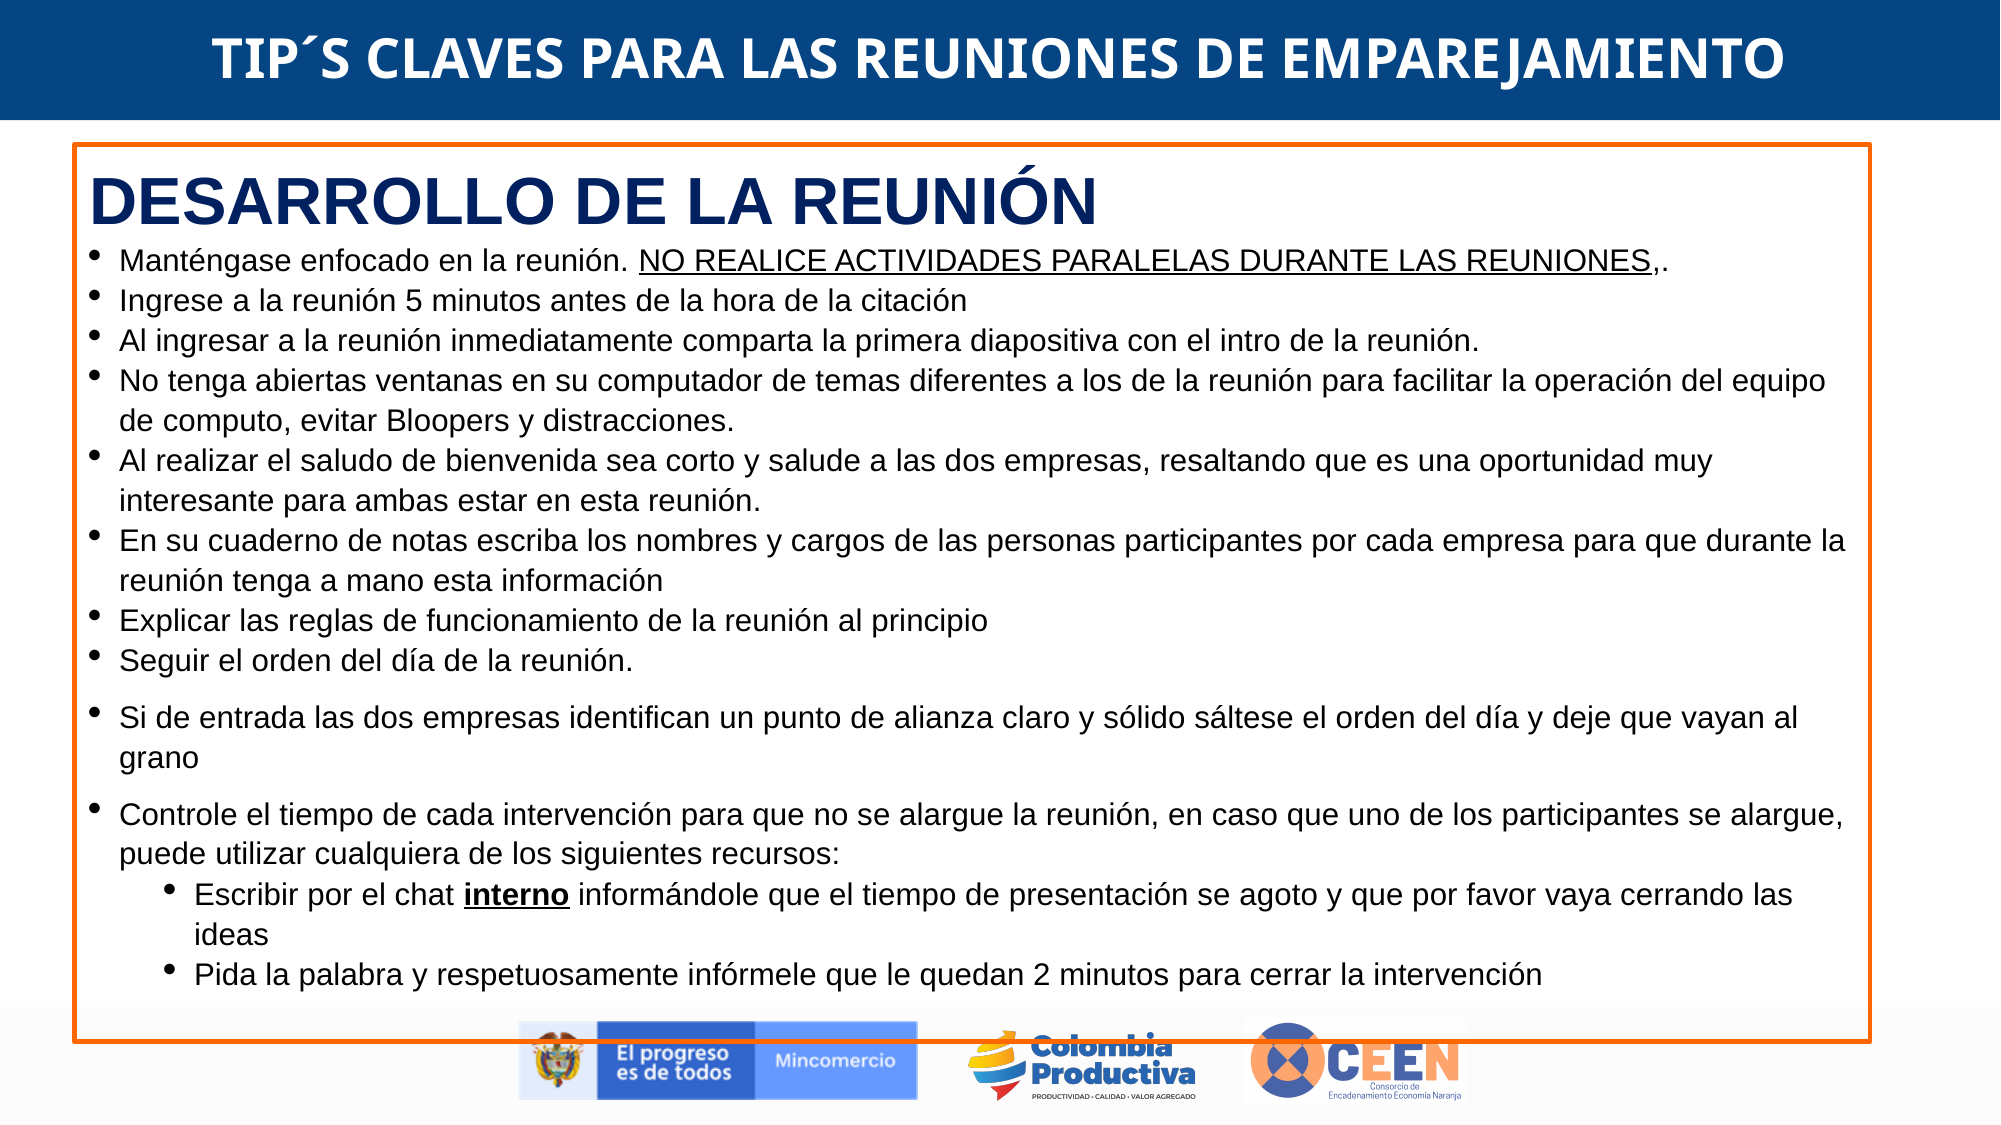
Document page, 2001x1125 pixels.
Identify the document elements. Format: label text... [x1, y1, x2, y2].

picture [950, 1042, 1213, 1117]
text_box DESARROLLO DE LA REUNIÓN Manténgase enfocado en la reunión. NO REALICE ACTIVIDADES PARALELAS DURANTE LAS REUNIONES,. Ingrese a la reunión 5 minutos antes de la hora de la citación Al ingresar a la reunión inmediatamente comparta la primera diapositiva con el intro de la reunión. No tenga abiertas ventanas en su computador de temas diferentes a los de la reunión para facilitar la operación del equipo de computo, evitar Bloopers y distracciones. Al realizar el saludo de bienvenida sea corto y salude a las dos empresas, resaltando que es una oportunidad muy interesante para ambas estar en esta reunión. En su cuaderno de notas escriba los nombres y cargos de las personas participantes por cada empresa para que durante la reunión tenga a mano esta información Explicar las reglas de funcionamiento de la reunión al principio Seguir el orden del día de la reunión. Si de entrada las dos empresas identifican un punto de alianza claro y sólido sáltese el orden del día y deje que vayan al grano Controle el tiempo de cada intervención para que no se alargue la reunión, en caso que uno de los participantes se alargue, puede utilizar cualquiera de los siguientes recursos: Escribir por el chat interno informándole que el tiempo de presentación se agoto y que por favor vaya cerrando las ideas Pida la palabra y respetuosamente infórmele que le quedan 2 minutos para cerrar la intervención [74, 144, 1870, 1042]
picture [1245, 1042, 1466, 1105]
picture [518, 1042, 918, 1100]
title TIP´S CLAVES PARA LAS REUNIONES DE EMPAREJAMIENTO [14, 0, 1986, 121]
